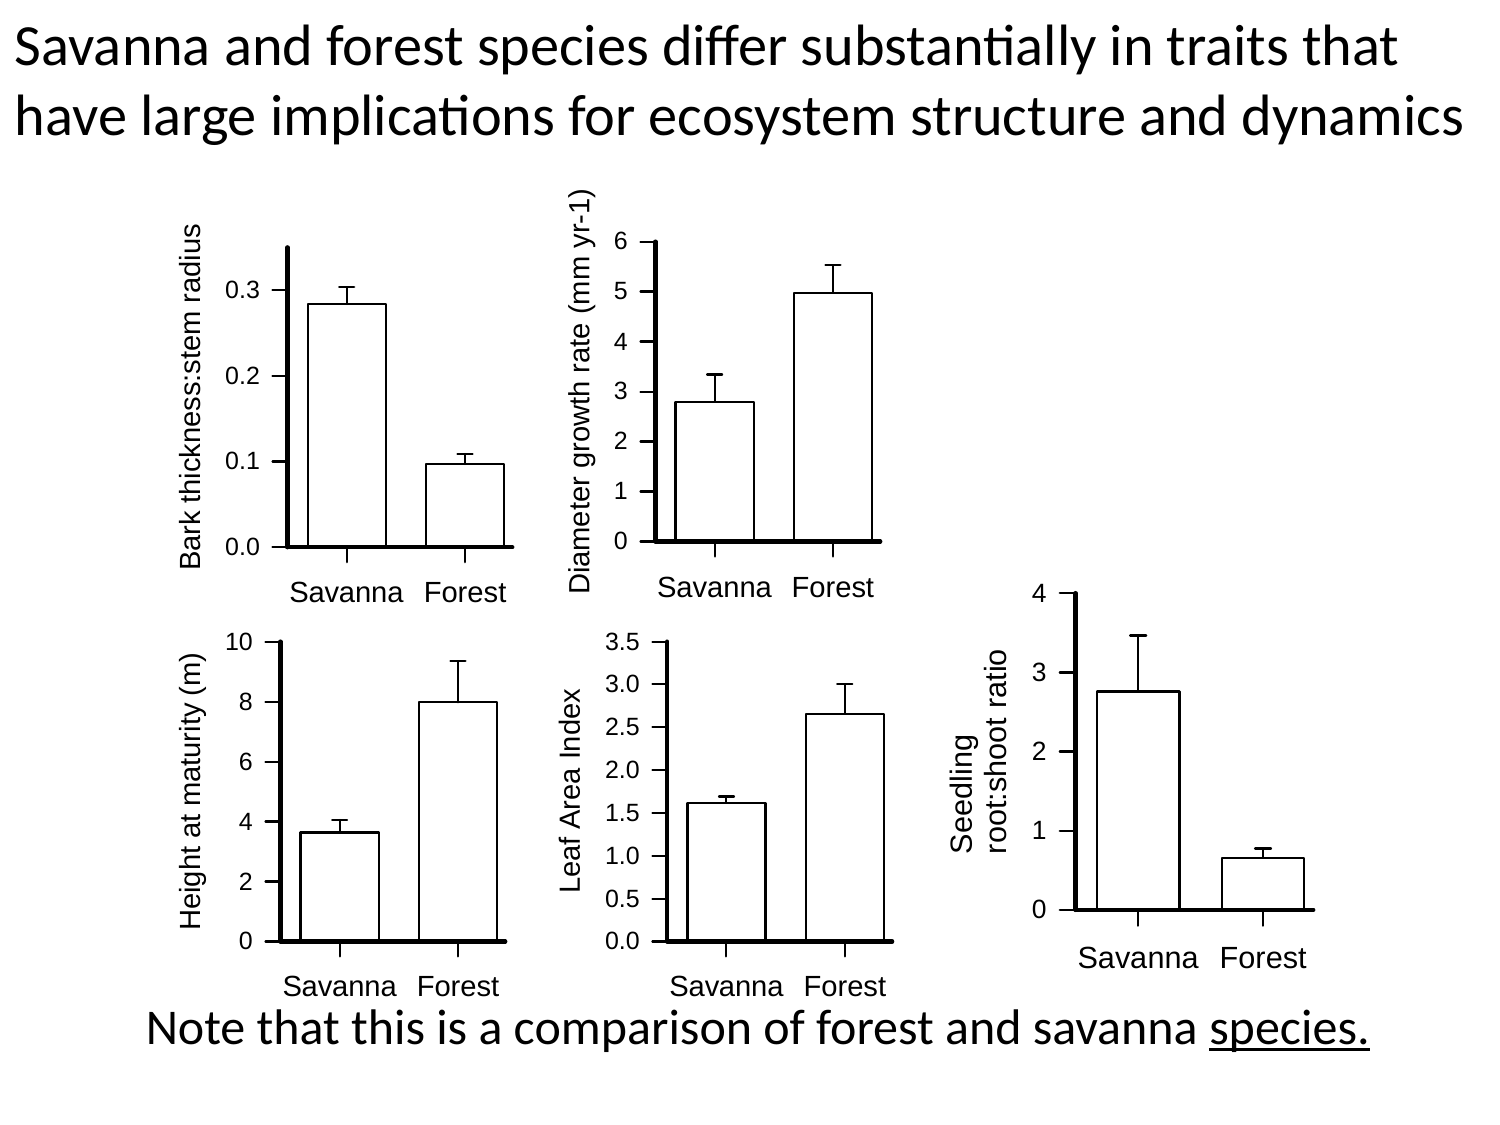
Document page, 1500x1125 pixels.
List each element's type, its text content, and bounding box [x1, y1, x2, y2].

text_box Note that this is a comparison of forest and savanna species. [131, 987, 1385, 1063]
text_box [170, 639, 545, 1026]
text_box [939, 509, 1322, 998]
text_box Savanna and forest species differ substantially in traits that have large implications for ecosystem structure and dynamics [0, 0, 1500, 155]
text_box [170, 169, 543, 632]
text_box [550, 563, 933, 1026]
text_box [545, 163, 921, 626]
